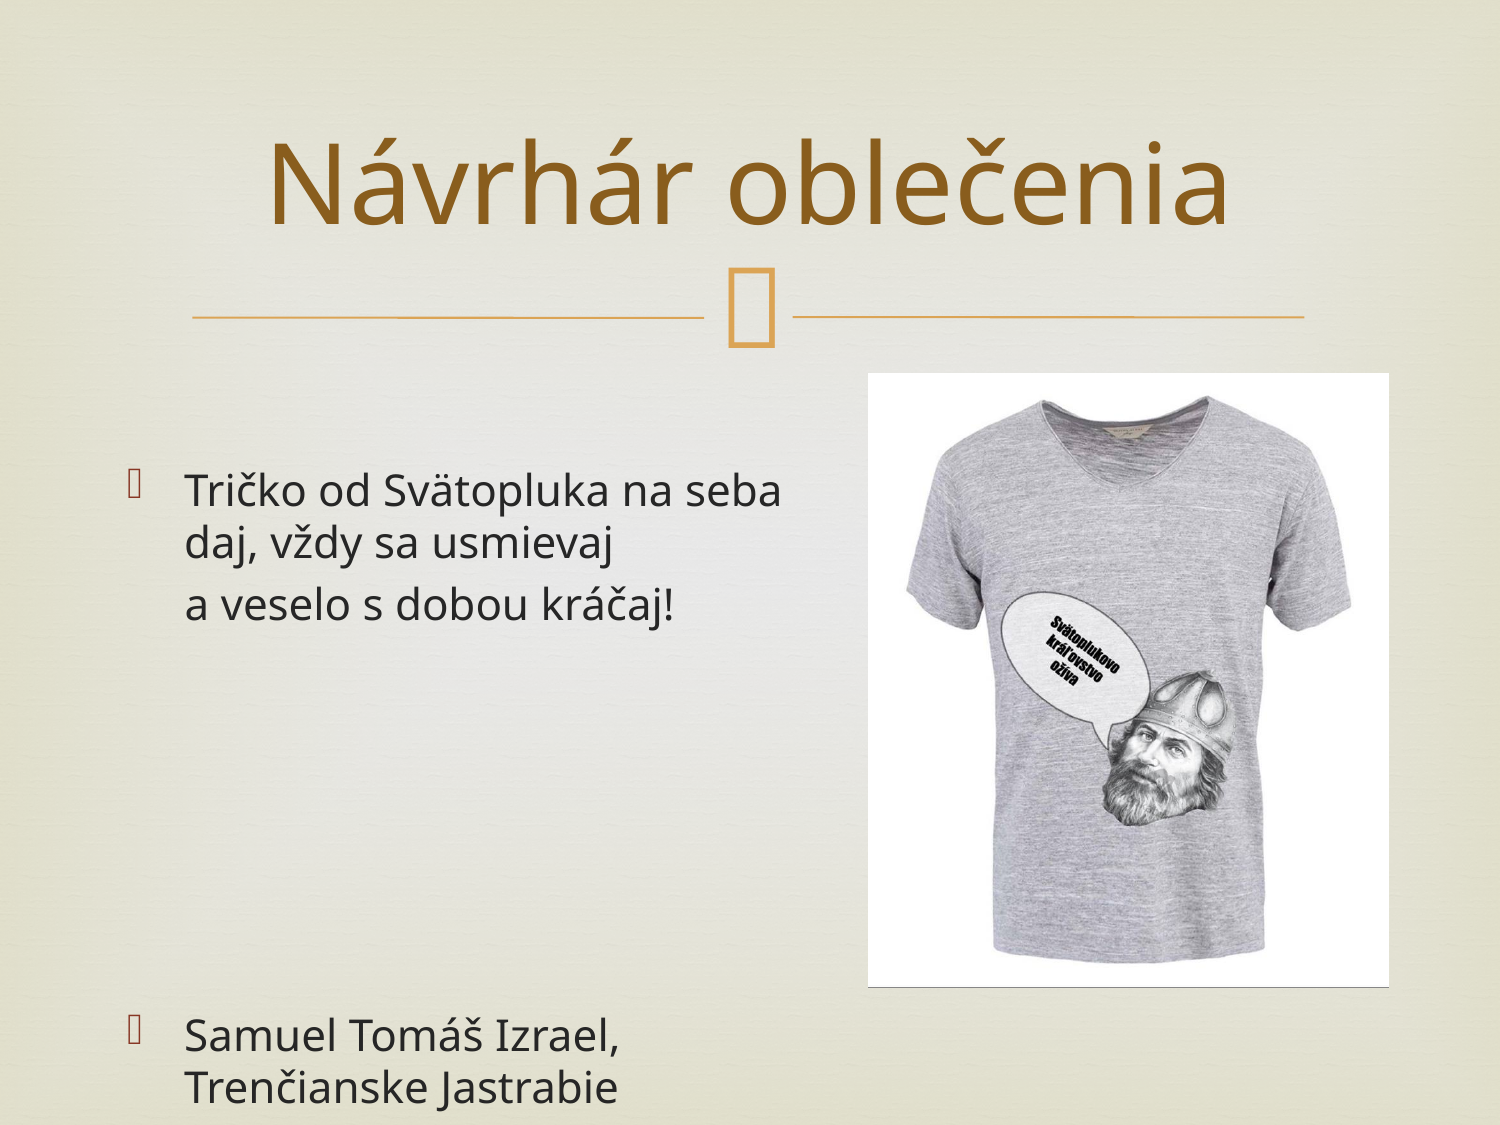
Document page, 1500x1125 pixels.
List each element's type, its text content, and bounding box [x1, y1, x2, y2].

title Návrhár oblečenia [112, 93, 1386, 267]
list Tričko od Svätopluka na seba daj, vždy sa usmievaj a veselo s dobou kráčaj! Samuel Tomáš Izrael, Trenčianske Jastrabie [112, 331, 854, 1125]
picture [867, 372, 1389, 989]
